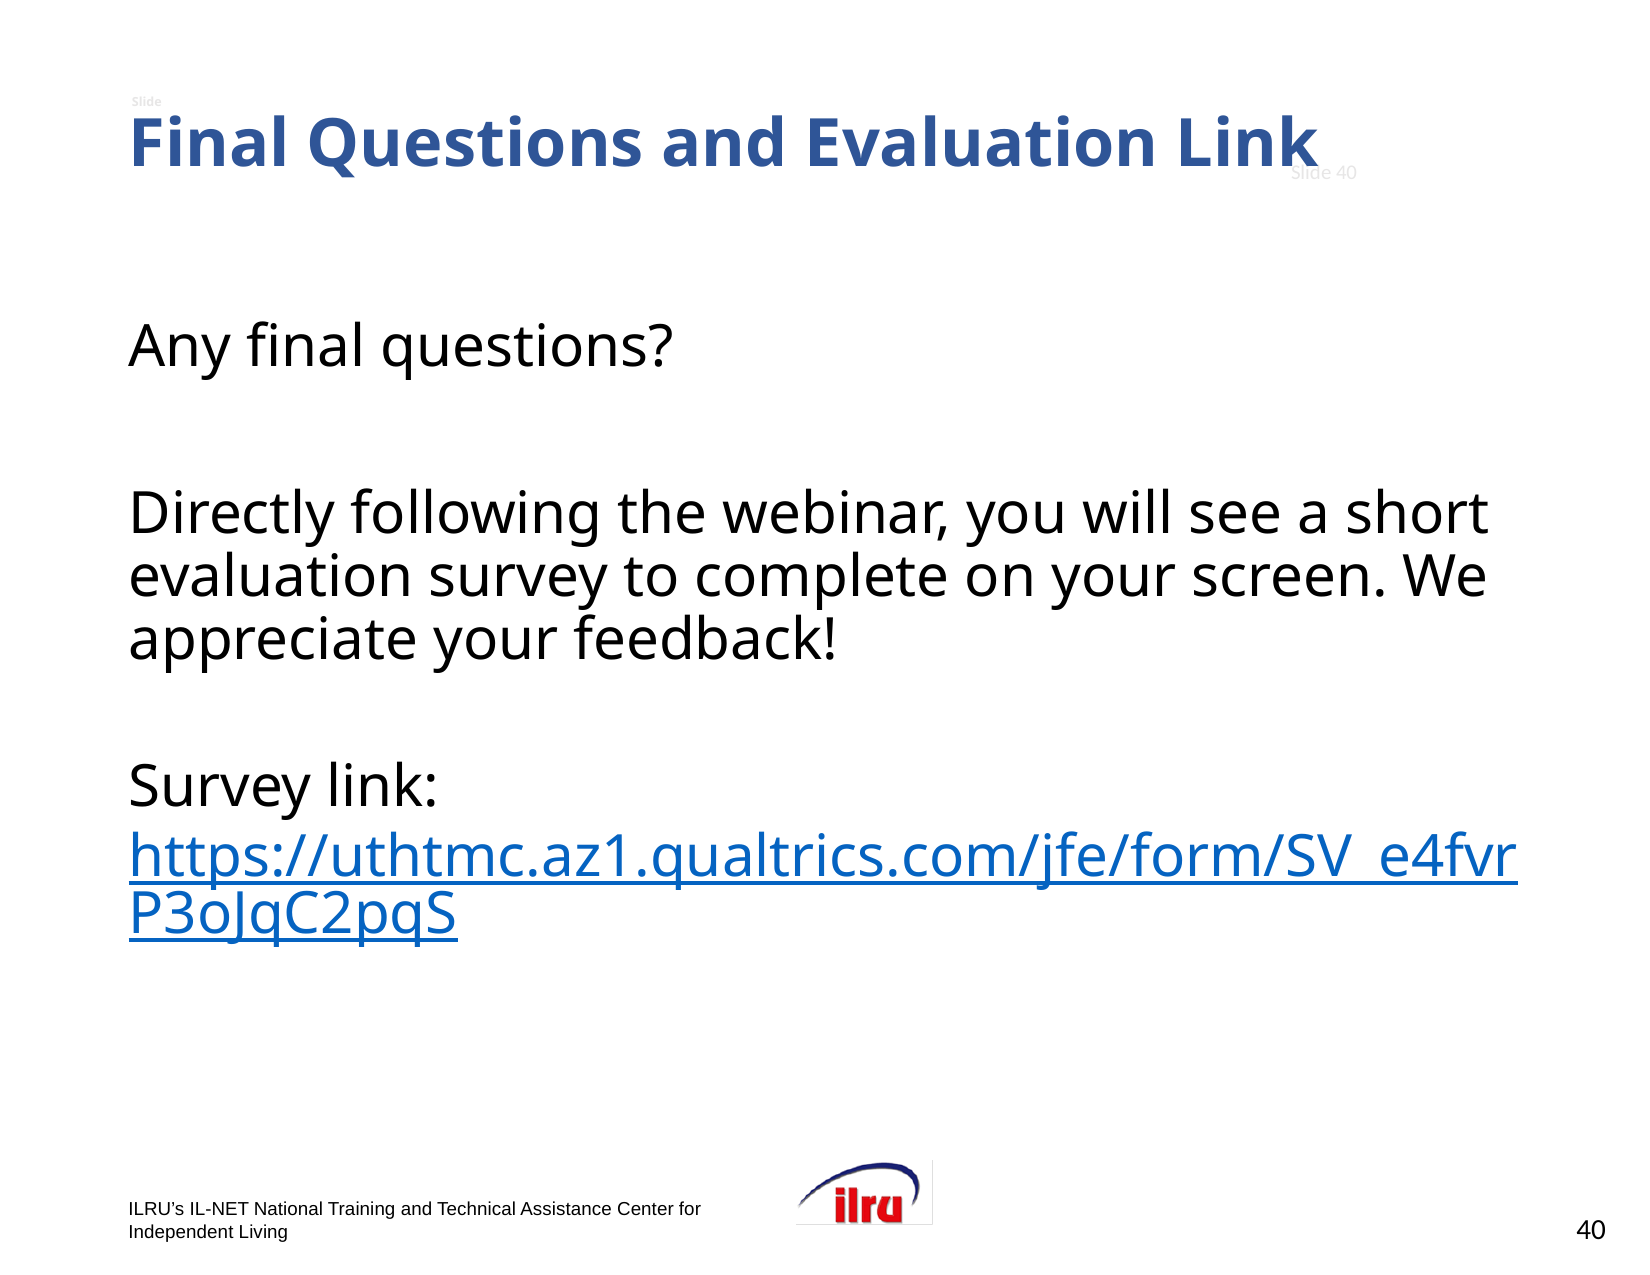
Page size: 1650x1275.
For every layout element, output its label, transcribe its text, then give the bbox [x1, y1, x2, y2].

list Any final questions? Directly following the webinar, you will see a short evaluation survey to complete on your screen. We appreciate your feedback! Survey link: https://uthtmc.az1.qualtrics.com/jfe/form/SV_e4fvrP3oJqC2pqS [113, 237, 1550, 1097]
slide_number 40 [1262, 137, 1373, 206]
title Slide 40 Final Questions and Evaluation Link [113, 62, 1588, 213]
picture [795, 1159, 933, 1225]
